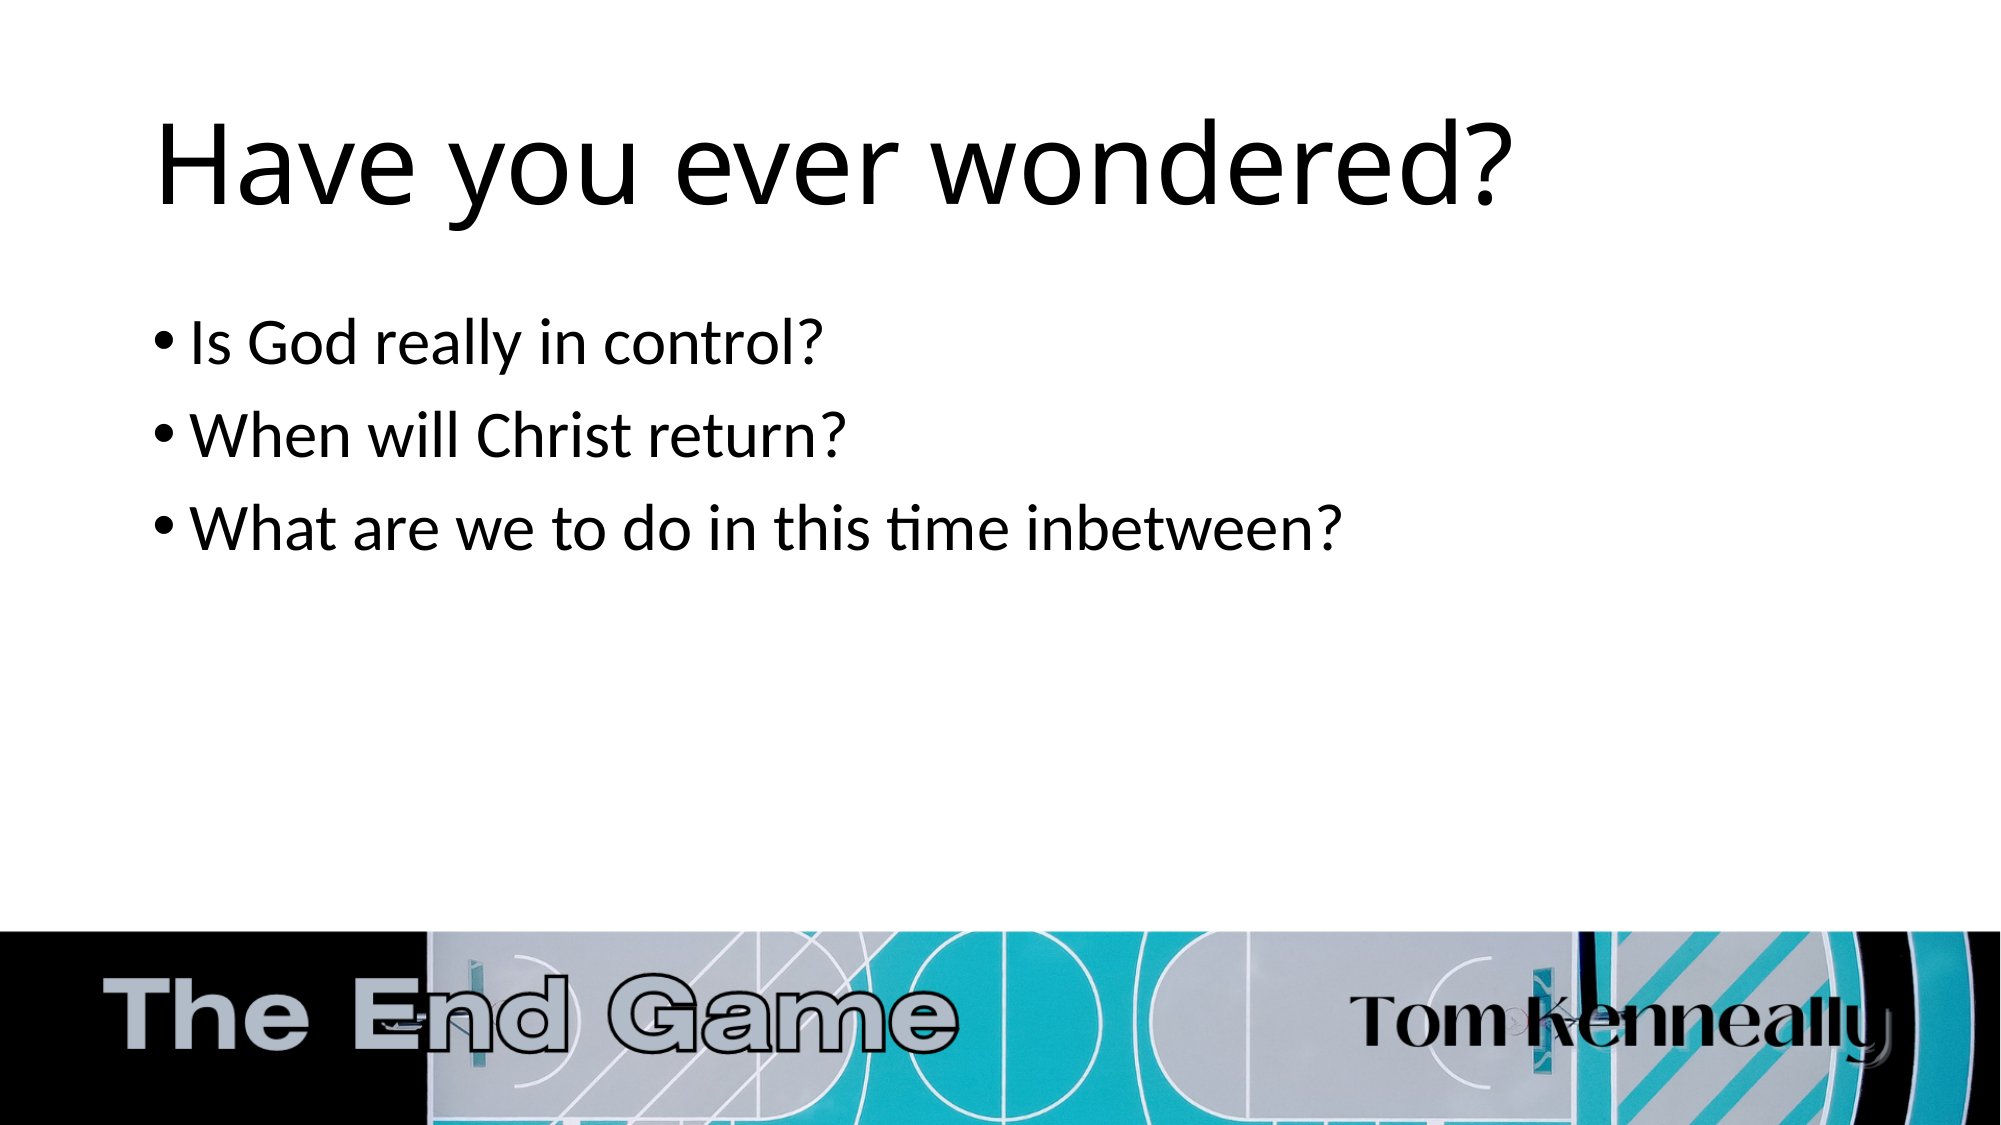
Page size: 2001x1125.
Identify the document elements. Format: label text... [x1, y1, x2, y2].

list Is God really in control? When will Christ return? What are we to do in this time inbetween? [137, 299, 1863, 1014]
picture [0, 0, 2001, 1125]
title Have you ever wondered? [137, 59, 1863, 278]
